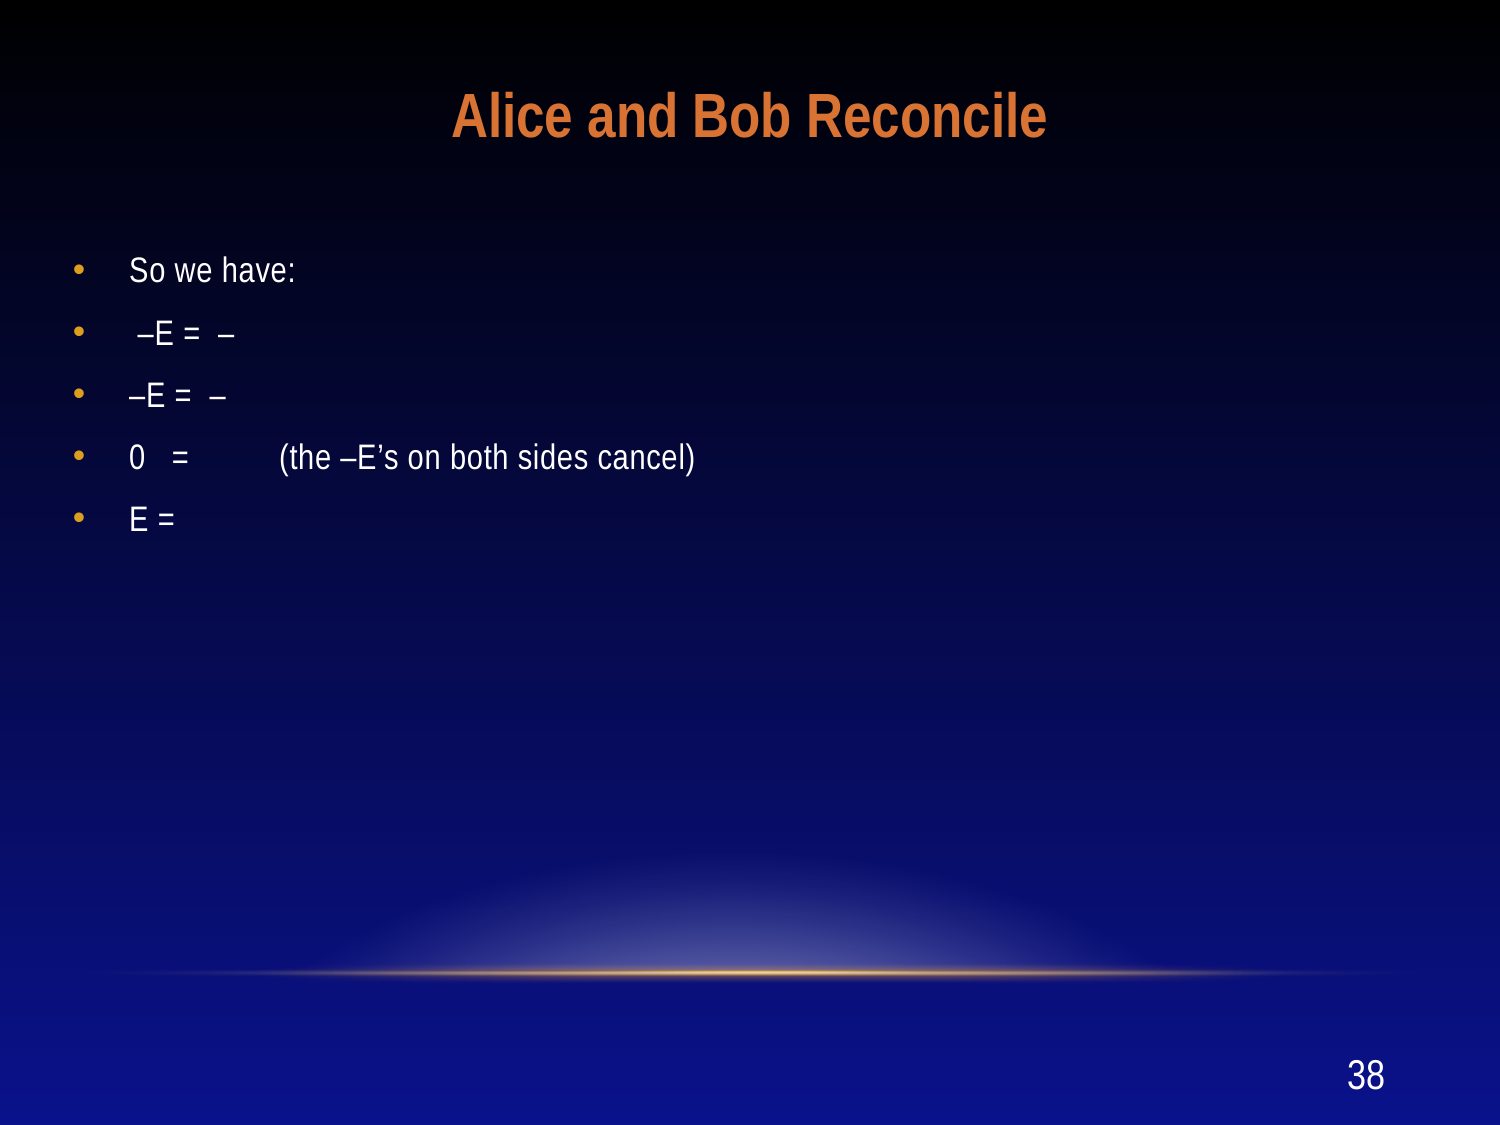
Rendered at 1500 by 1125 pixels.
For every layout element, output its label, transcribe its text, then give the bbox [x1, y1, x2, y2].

picture [0, 0, 1500, 1125]
title Alice and Bob Reconcile [99, 45, 1400, 233]
slide_number 38 [1237, 1042, 1400, 1103]
